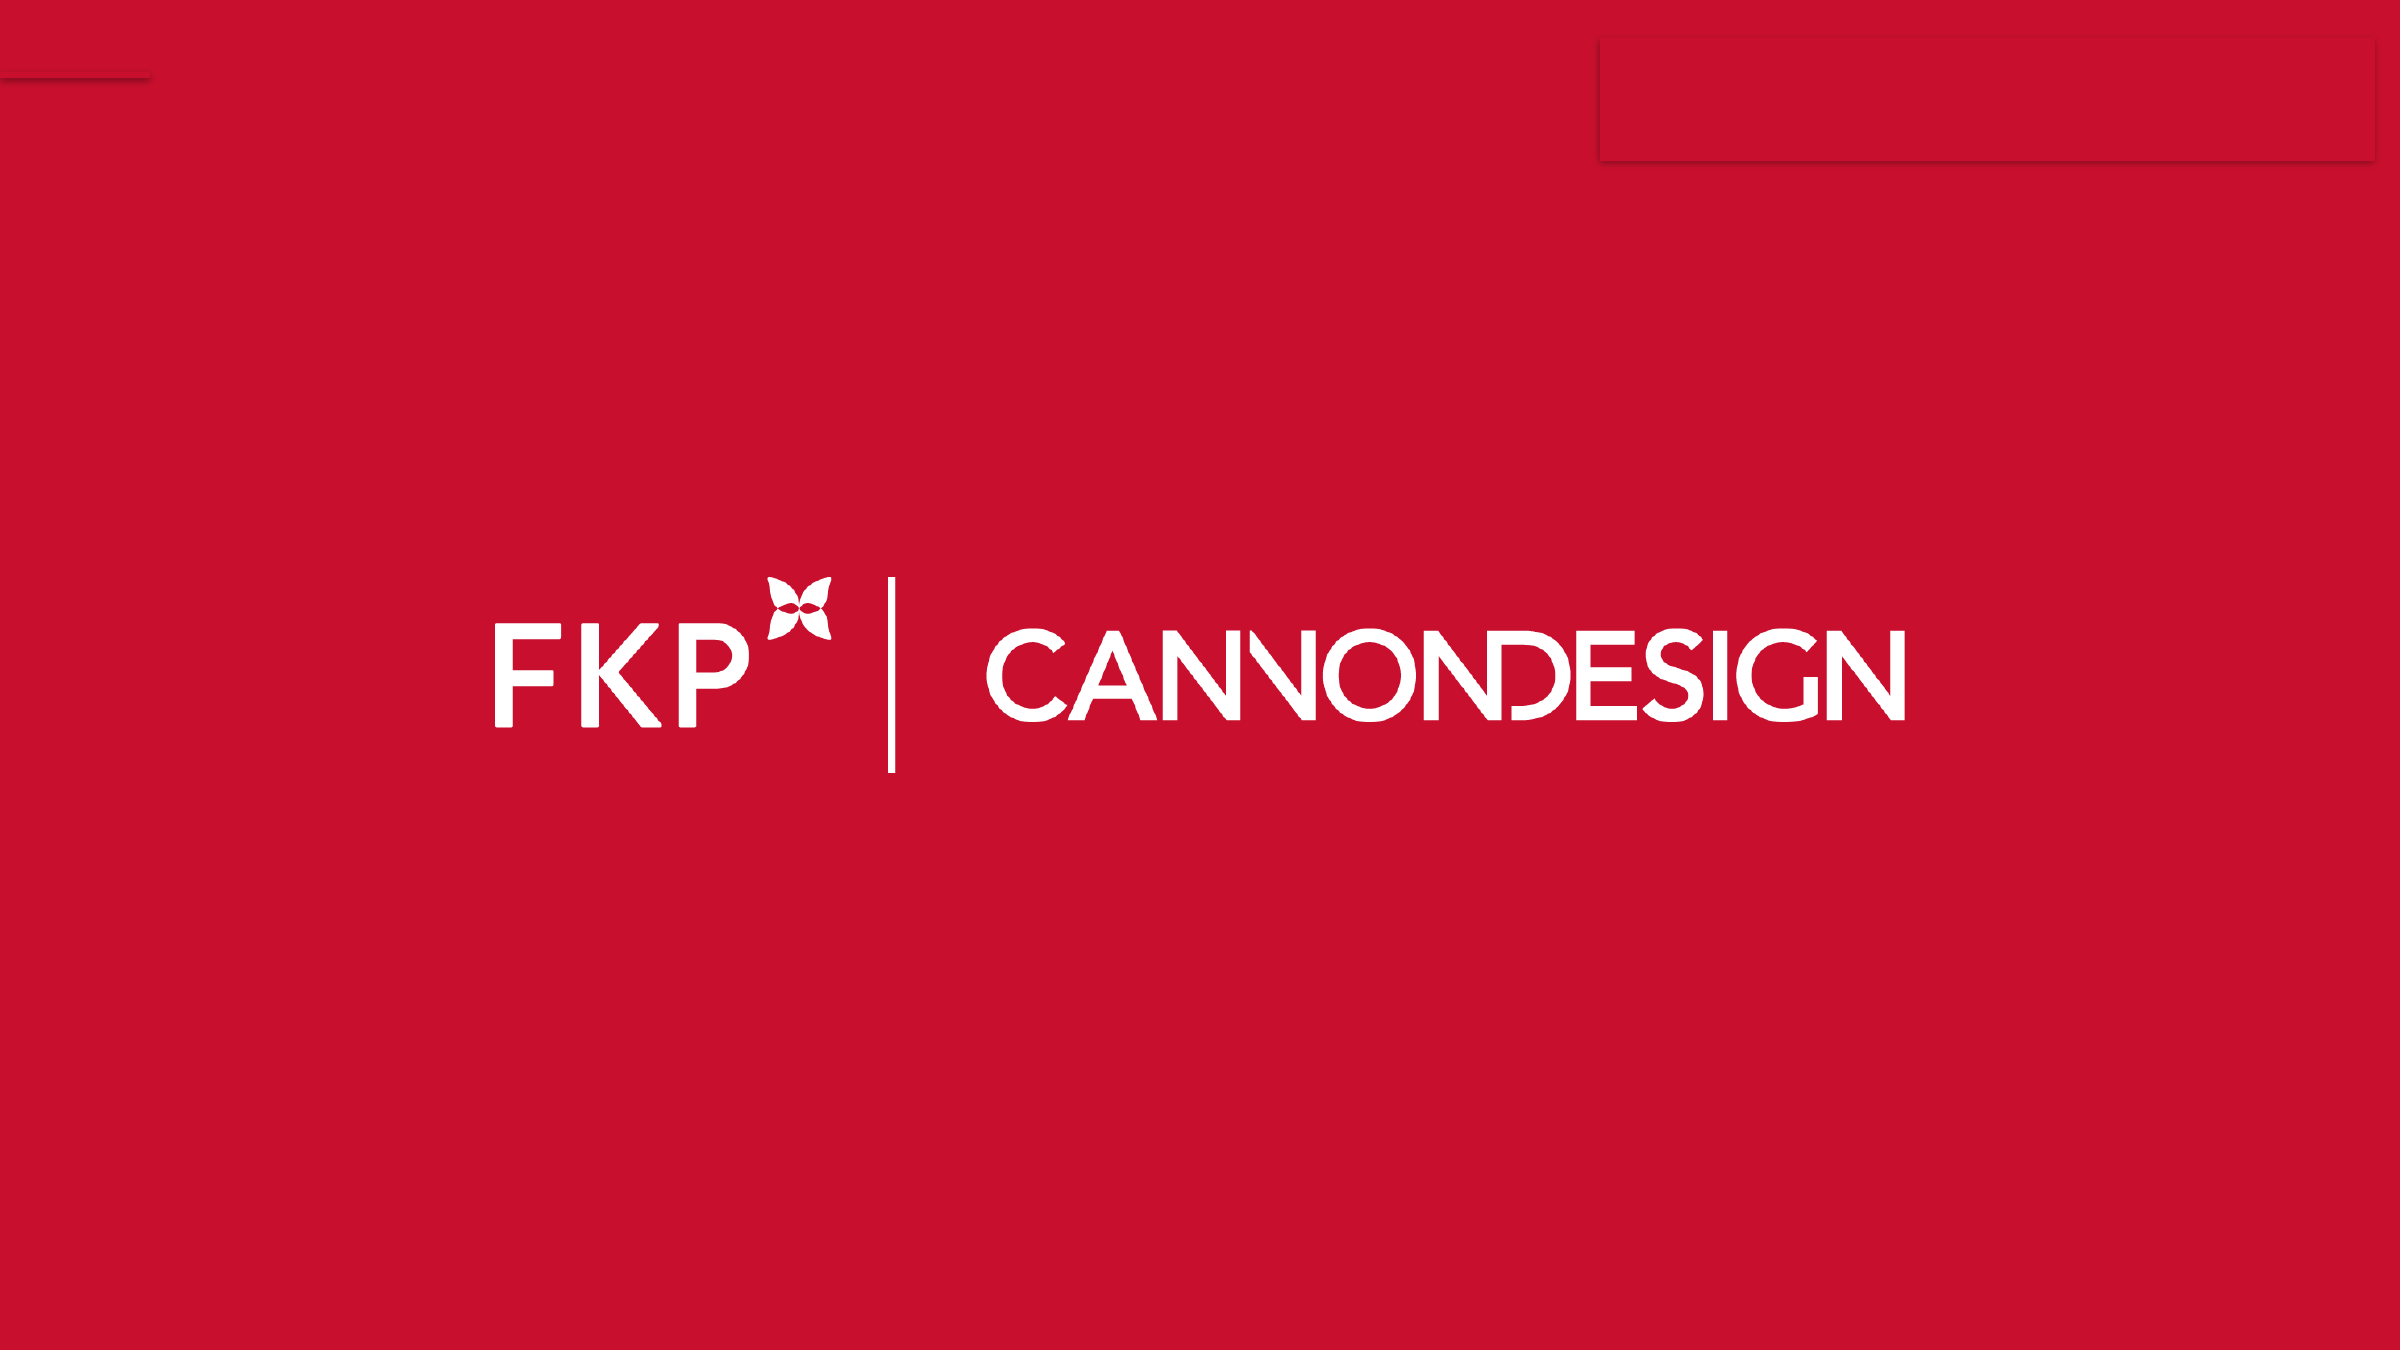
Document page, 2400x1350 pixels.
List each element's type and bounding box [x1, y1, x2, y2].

picture [495, 577, 1905, 773]
